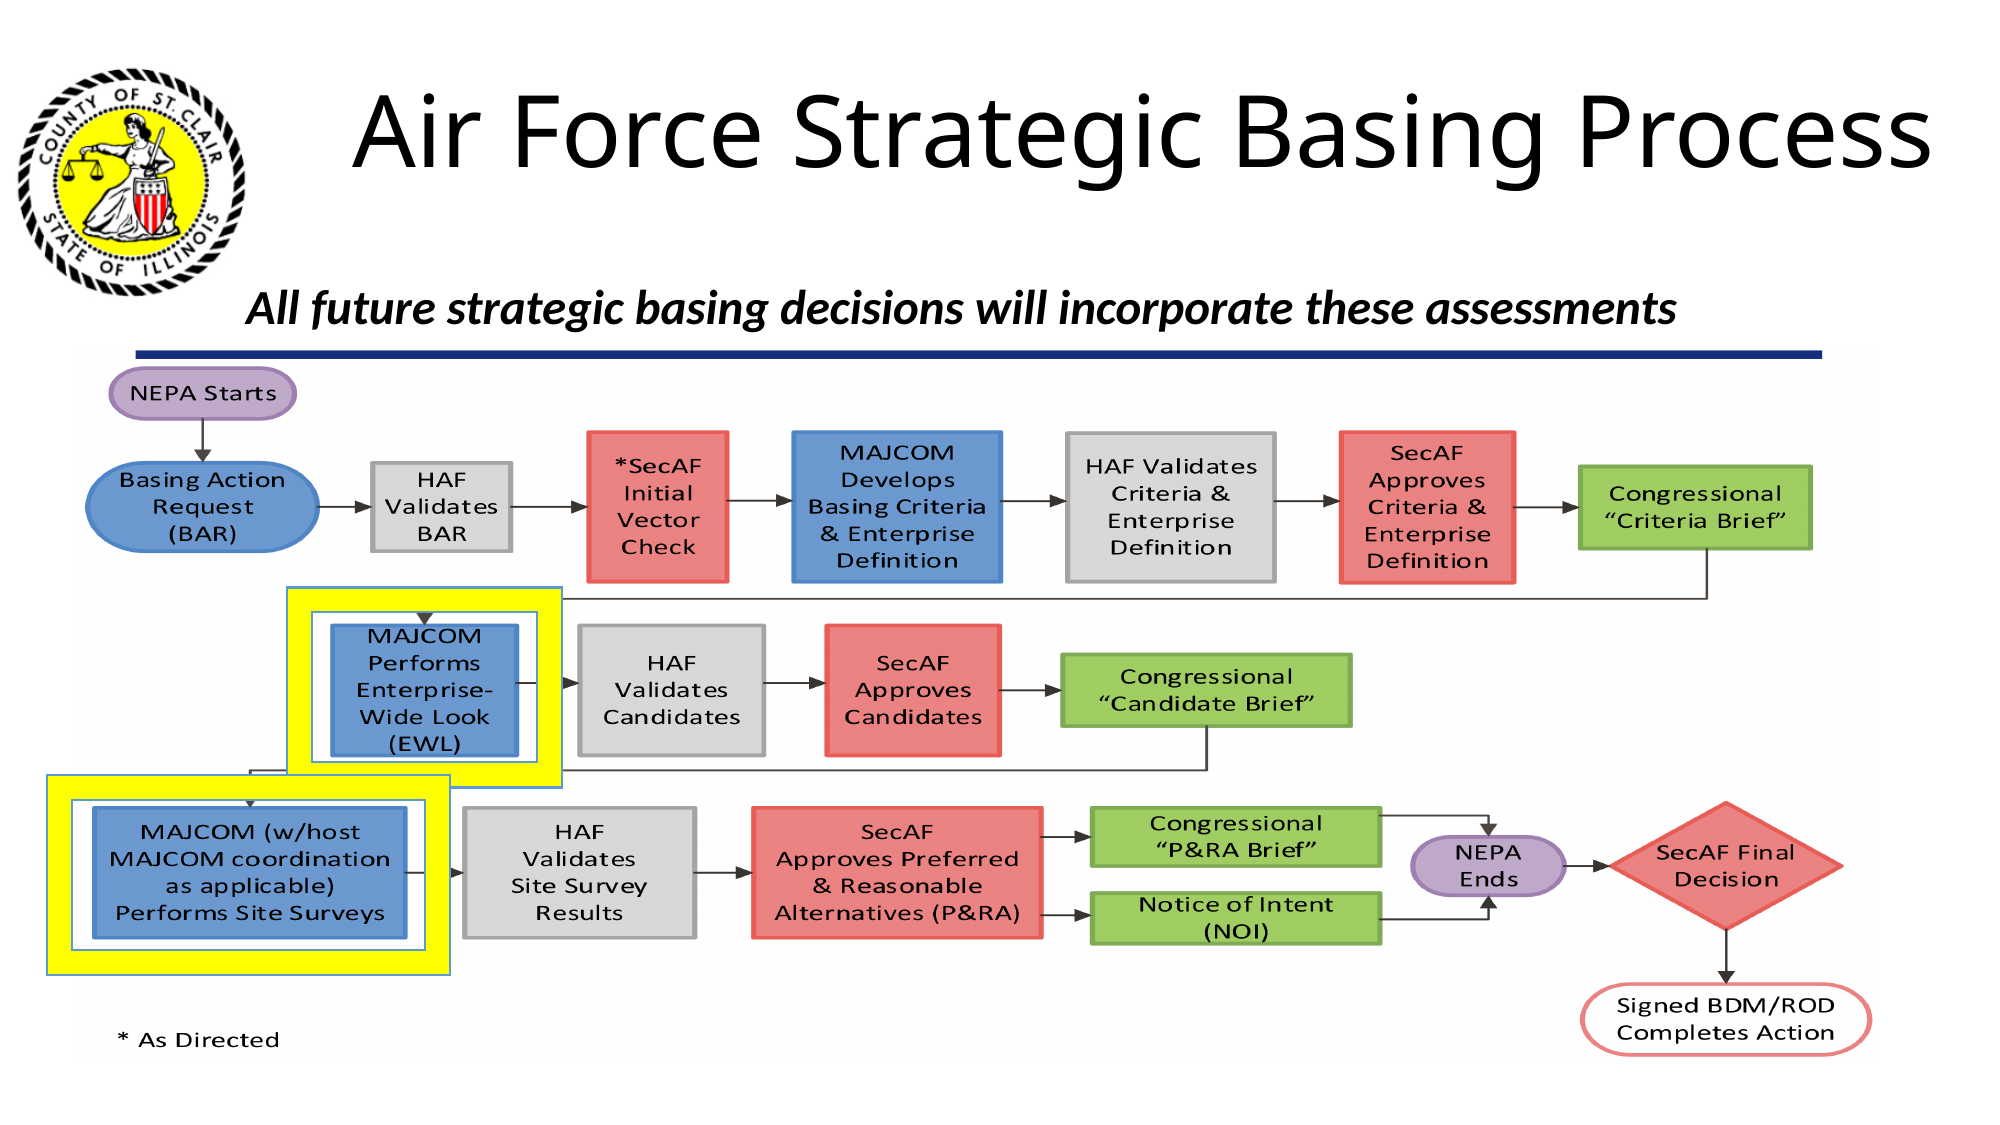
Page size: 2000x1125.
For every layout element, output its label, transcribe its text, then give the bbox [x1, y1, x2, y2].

picture [0, 59, 275, 298]
title Air Force Strategic Basing Process [337, 51, 1963, 220]
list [78, 349, 1875, 1058]
list All future strategic basing decisions will incorporate these assessments [230, 225, 2000, 344]
text_box [46, 774, 78, 976]
